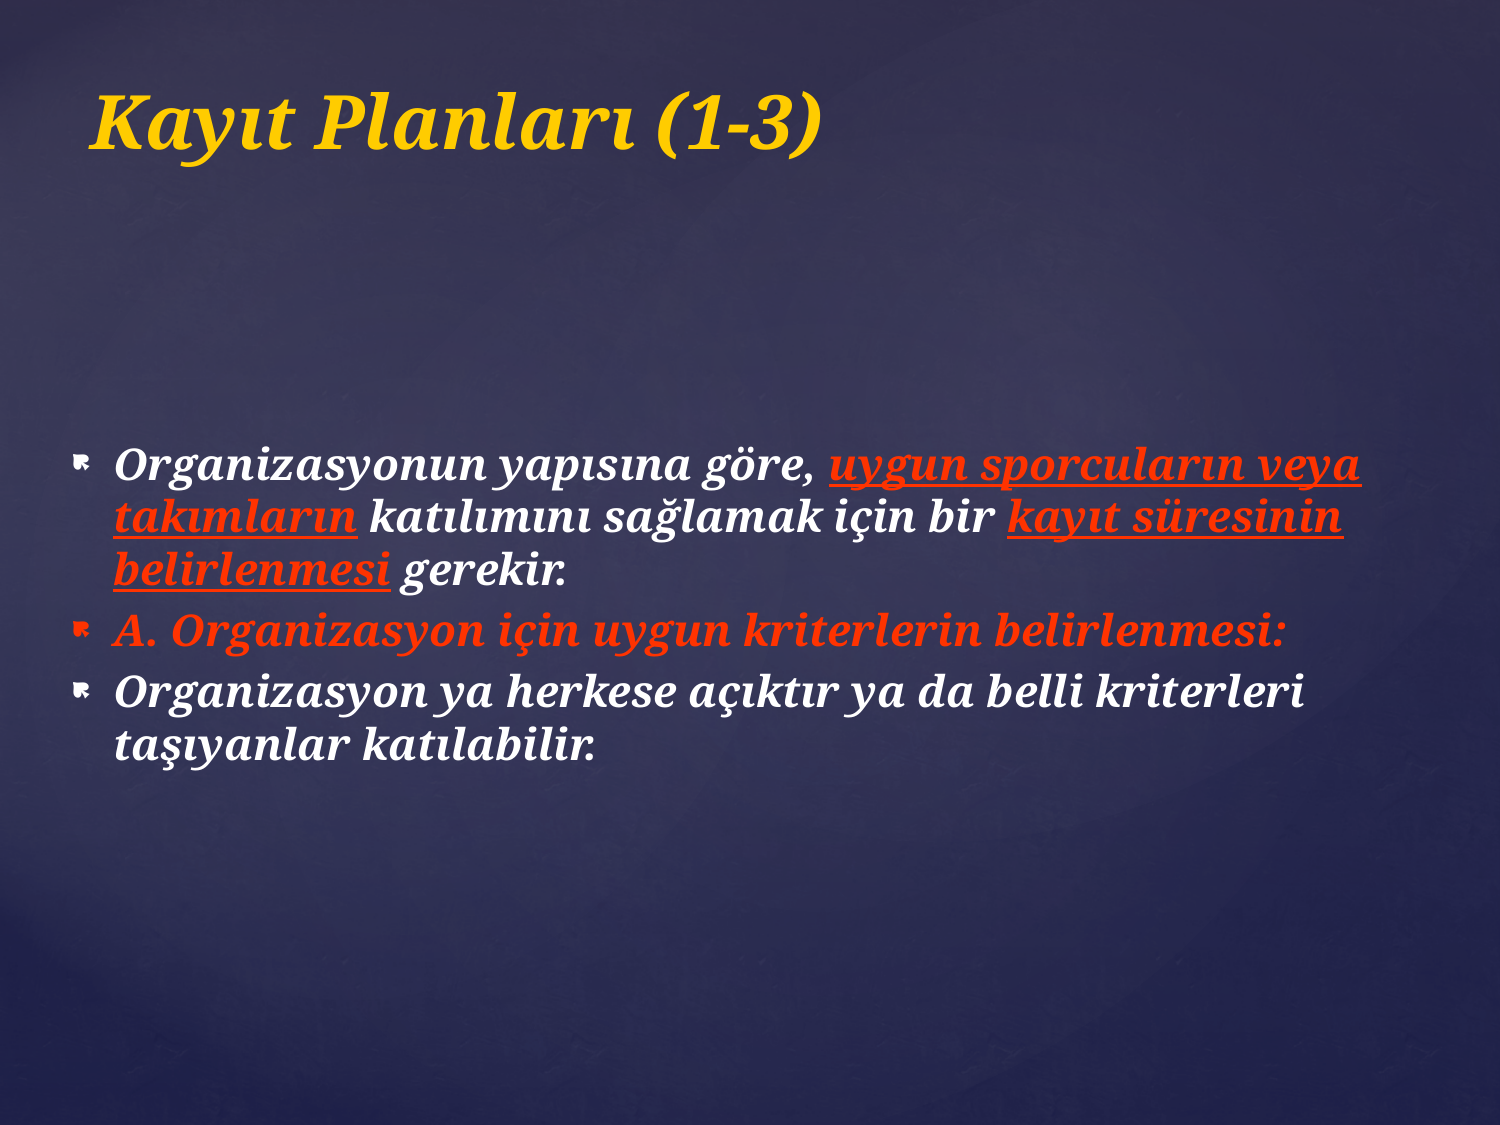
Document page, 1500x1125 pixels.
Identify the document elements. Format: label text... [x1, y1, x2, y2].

list Organizasyonun yapısına göre, uygun sporcuların veya takımların katılımını sağlamak için bir kayıt süresinin belirlenmesi gerekir. A. Organizasyon için uygun kriterlerin belirlenmesi: Organizasyon ya herkese açıktır ya da belli kriterleri taşıyanlar katılabilir. [53, 208, 1436, 1059]
title Kayıt Planları (1-3) [75, 62, 1425, 173]
